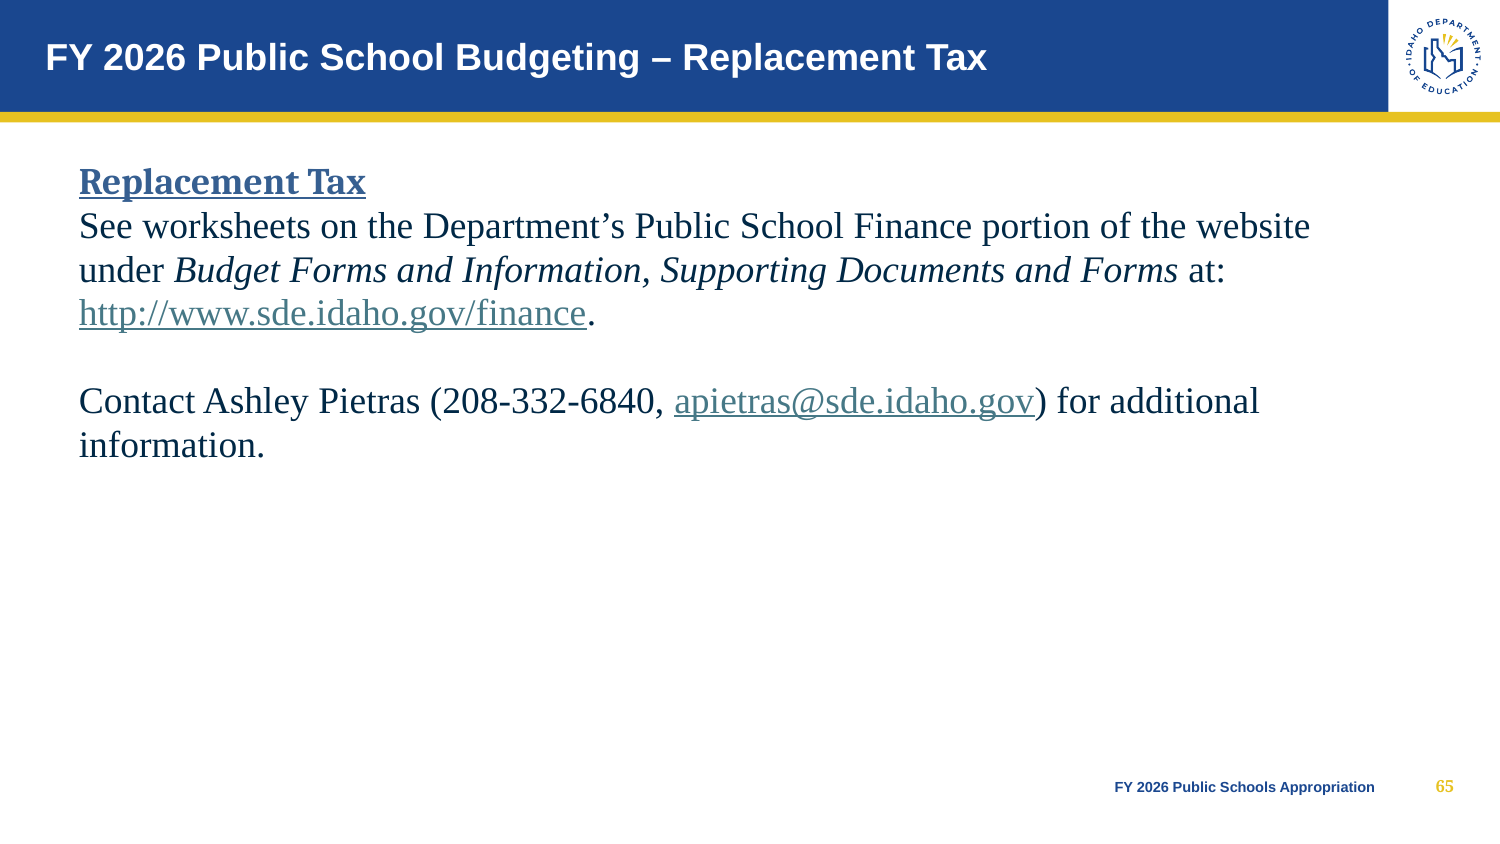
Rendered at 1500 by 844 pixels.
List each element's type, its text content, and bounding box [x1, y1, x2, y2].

list Replacement Tax See worksheets on the Department’s Public School Finance portion of the website under Budget Forms and Information, Supporting Documents and Forms at: http://www.sde.idaho.gov/finance. Contact Ashley Pietras (208-332-6840, apietras@sde.idaho.gov) for additional information. [63, 143, 1419, 821]
slide_number 65 [1407, 755, 1482, 821]
title FY 2026 Public School Budgeting – Replacement Tax [30, 13, 1332, 104]
subtitle FY 2026 Public Schools Appropriation [751, 761, 1390, 815]
picture [1389, 0, 1500, 111]
